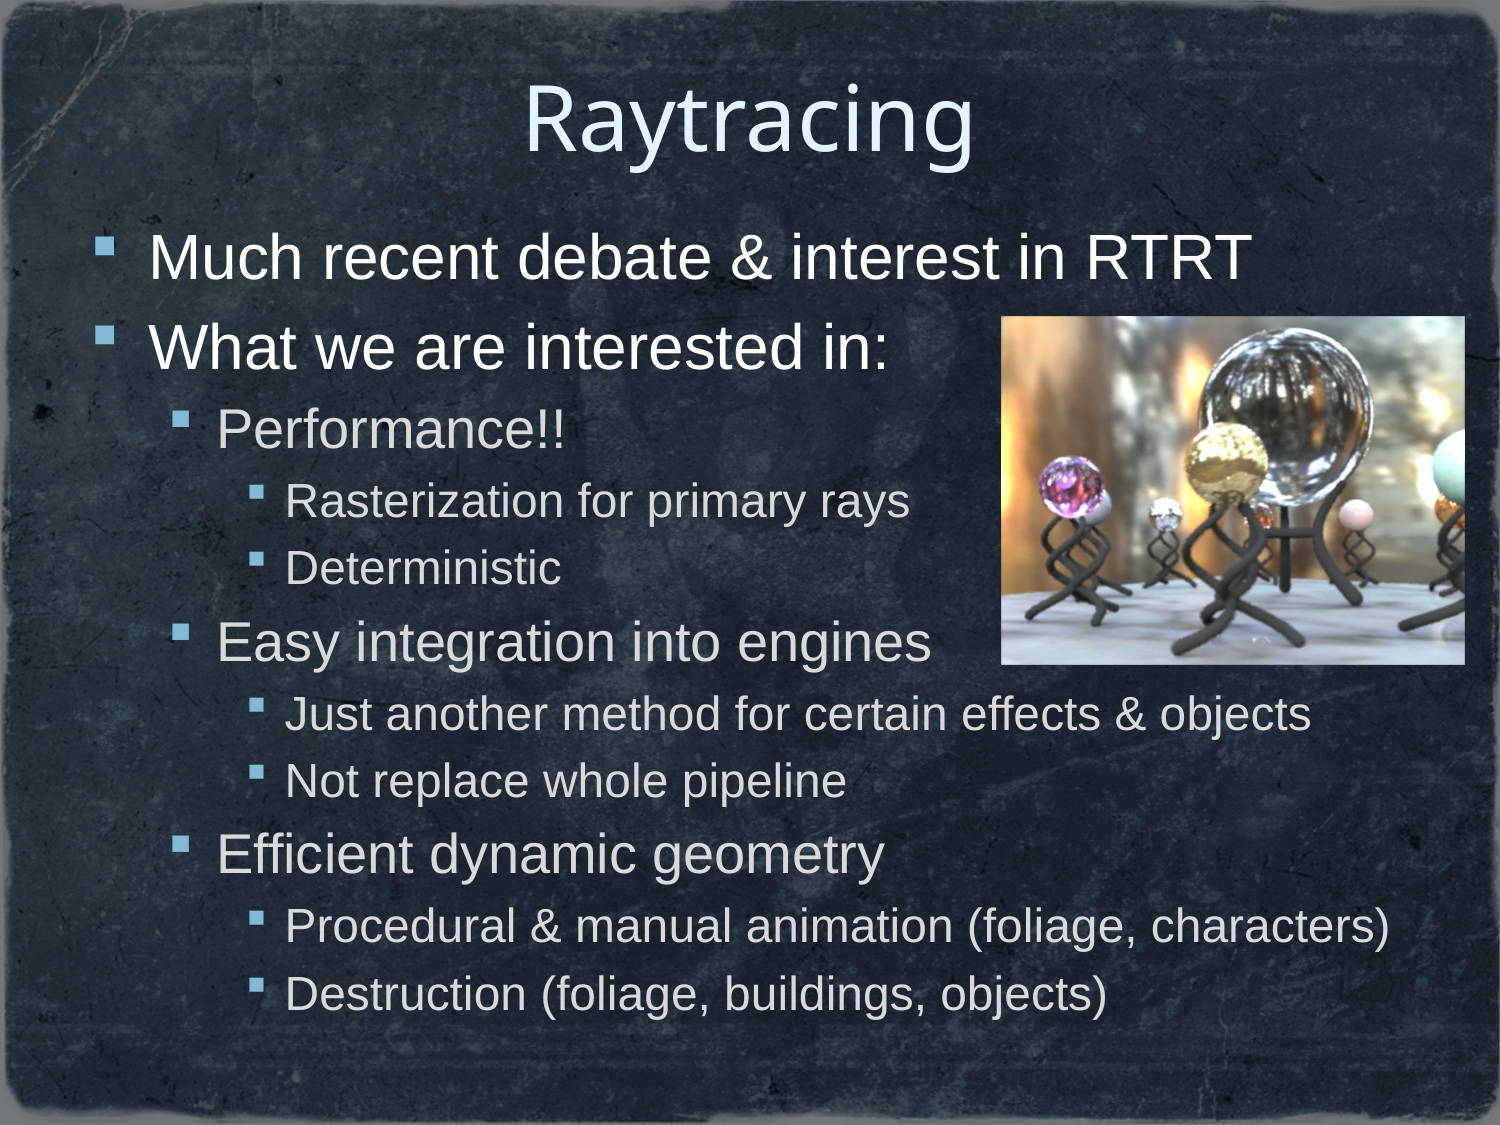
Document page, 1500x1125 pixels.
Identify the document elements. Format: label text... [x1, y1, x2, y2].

list Much recent debate & interest in RTRT What we are interested in: Performance!! Rasterization for primary rays Deterministic Easy integration into engines Just another method for certain effects & objects Not replace whole pipeline Efficient dynamic geometry Procedural & manual animation (foliage, characters) Destruction (foliage, buildings, objects) [74, 207, 1426, 1042]
title Raytracing [74, 44, 1426, 185]
picture [0, 0, 1500, 1125]
